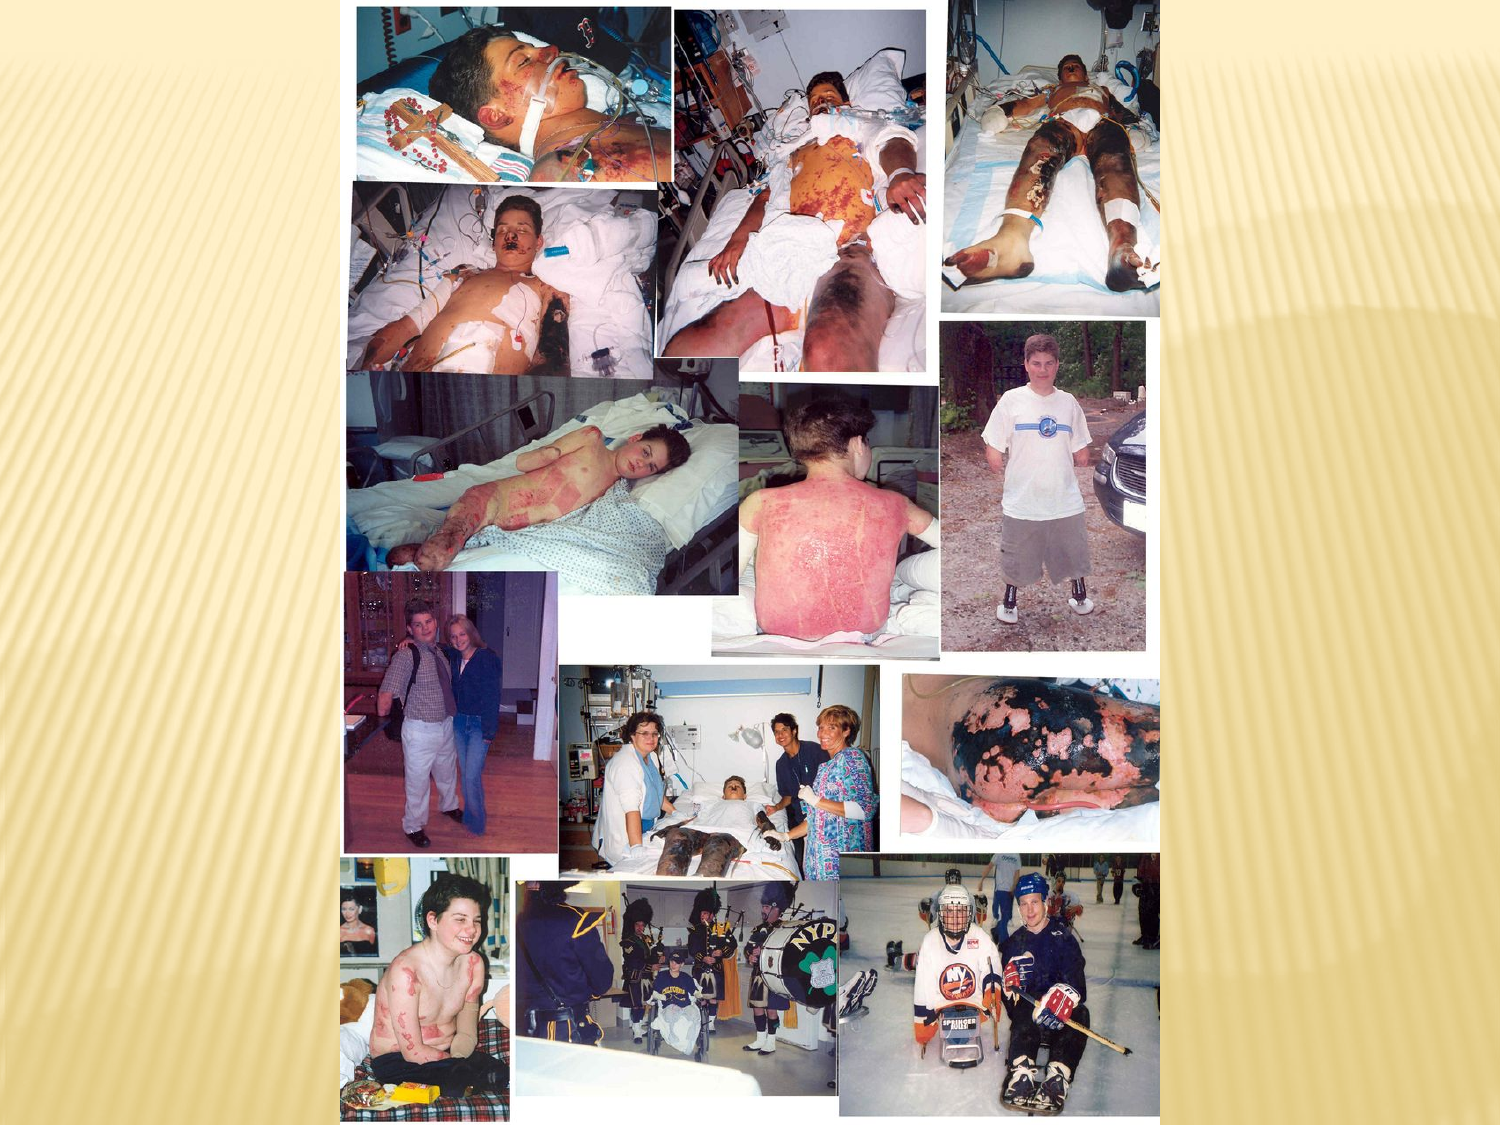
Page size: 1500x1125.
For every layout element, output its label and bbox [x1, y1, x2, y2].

picture [340, 0, 1160, 1125]
